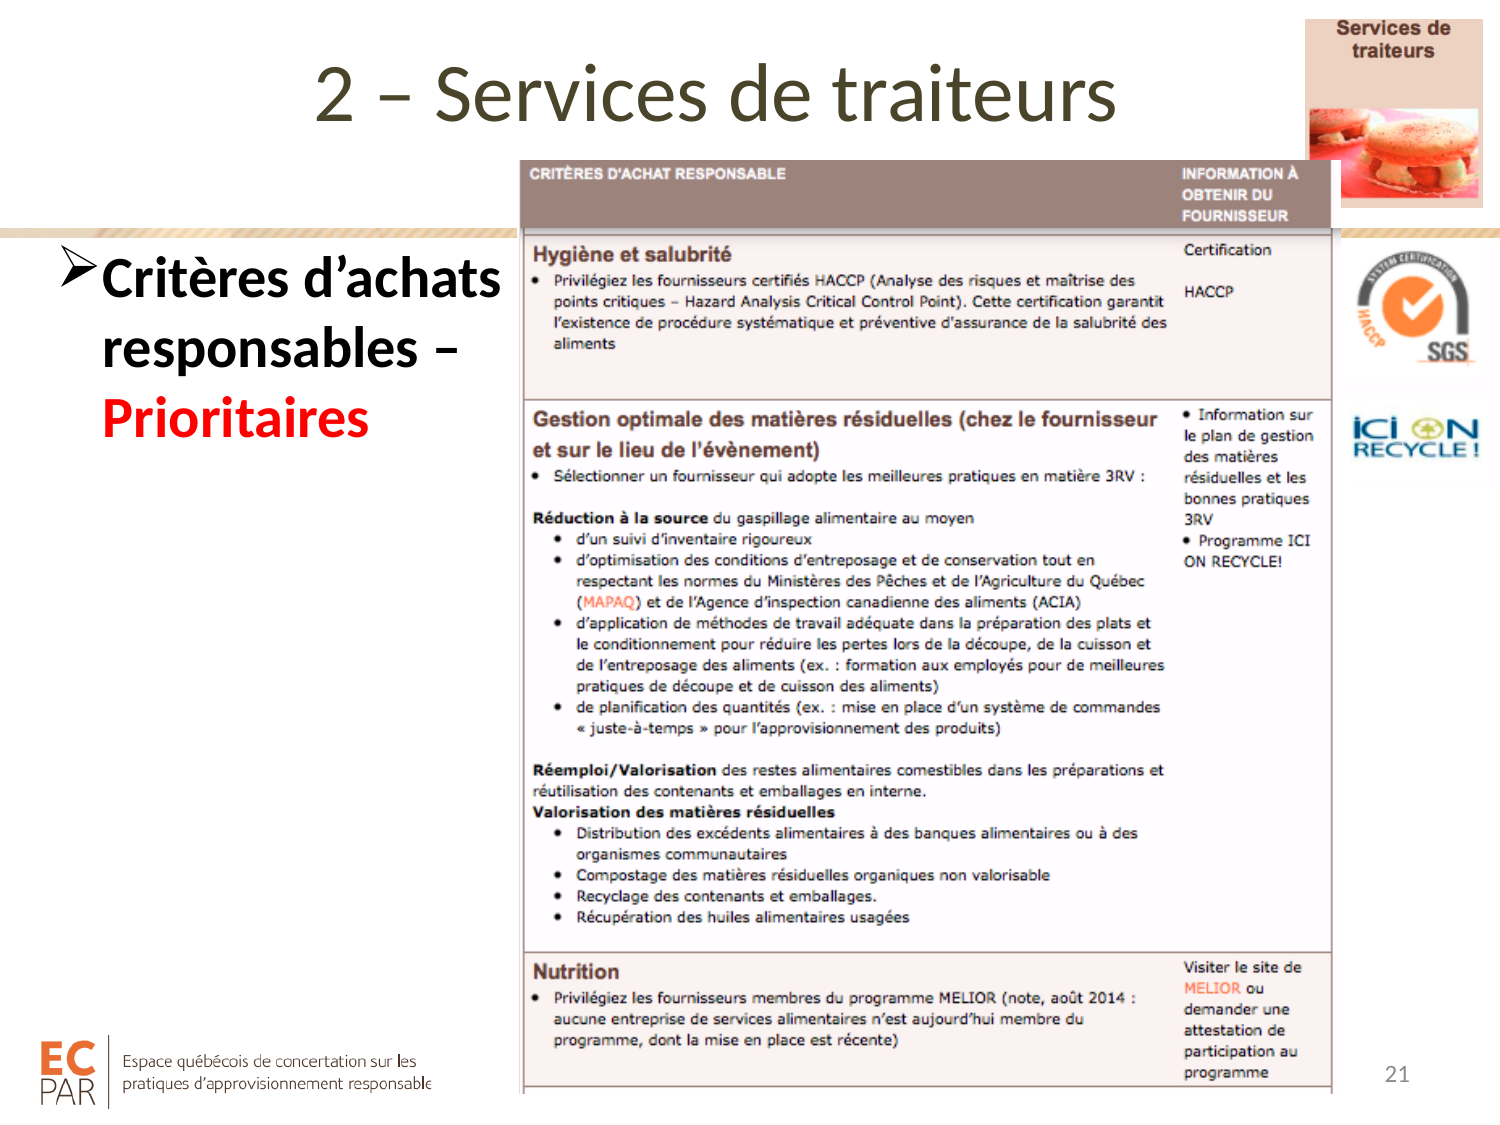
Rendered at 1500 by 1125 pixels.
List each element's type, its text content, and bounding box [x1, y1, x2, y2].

slide_number 21 [1341, 1042, 1425, 1103]
title 2 – Services de traiteurs [41, 30, 1299, 219]
picture [1342, 243, 1495, 489]
text_box Critères d’achats responsables – Prioritaires [41, 231, 512, 527]
picture [0, 18, 1500, 1095]
